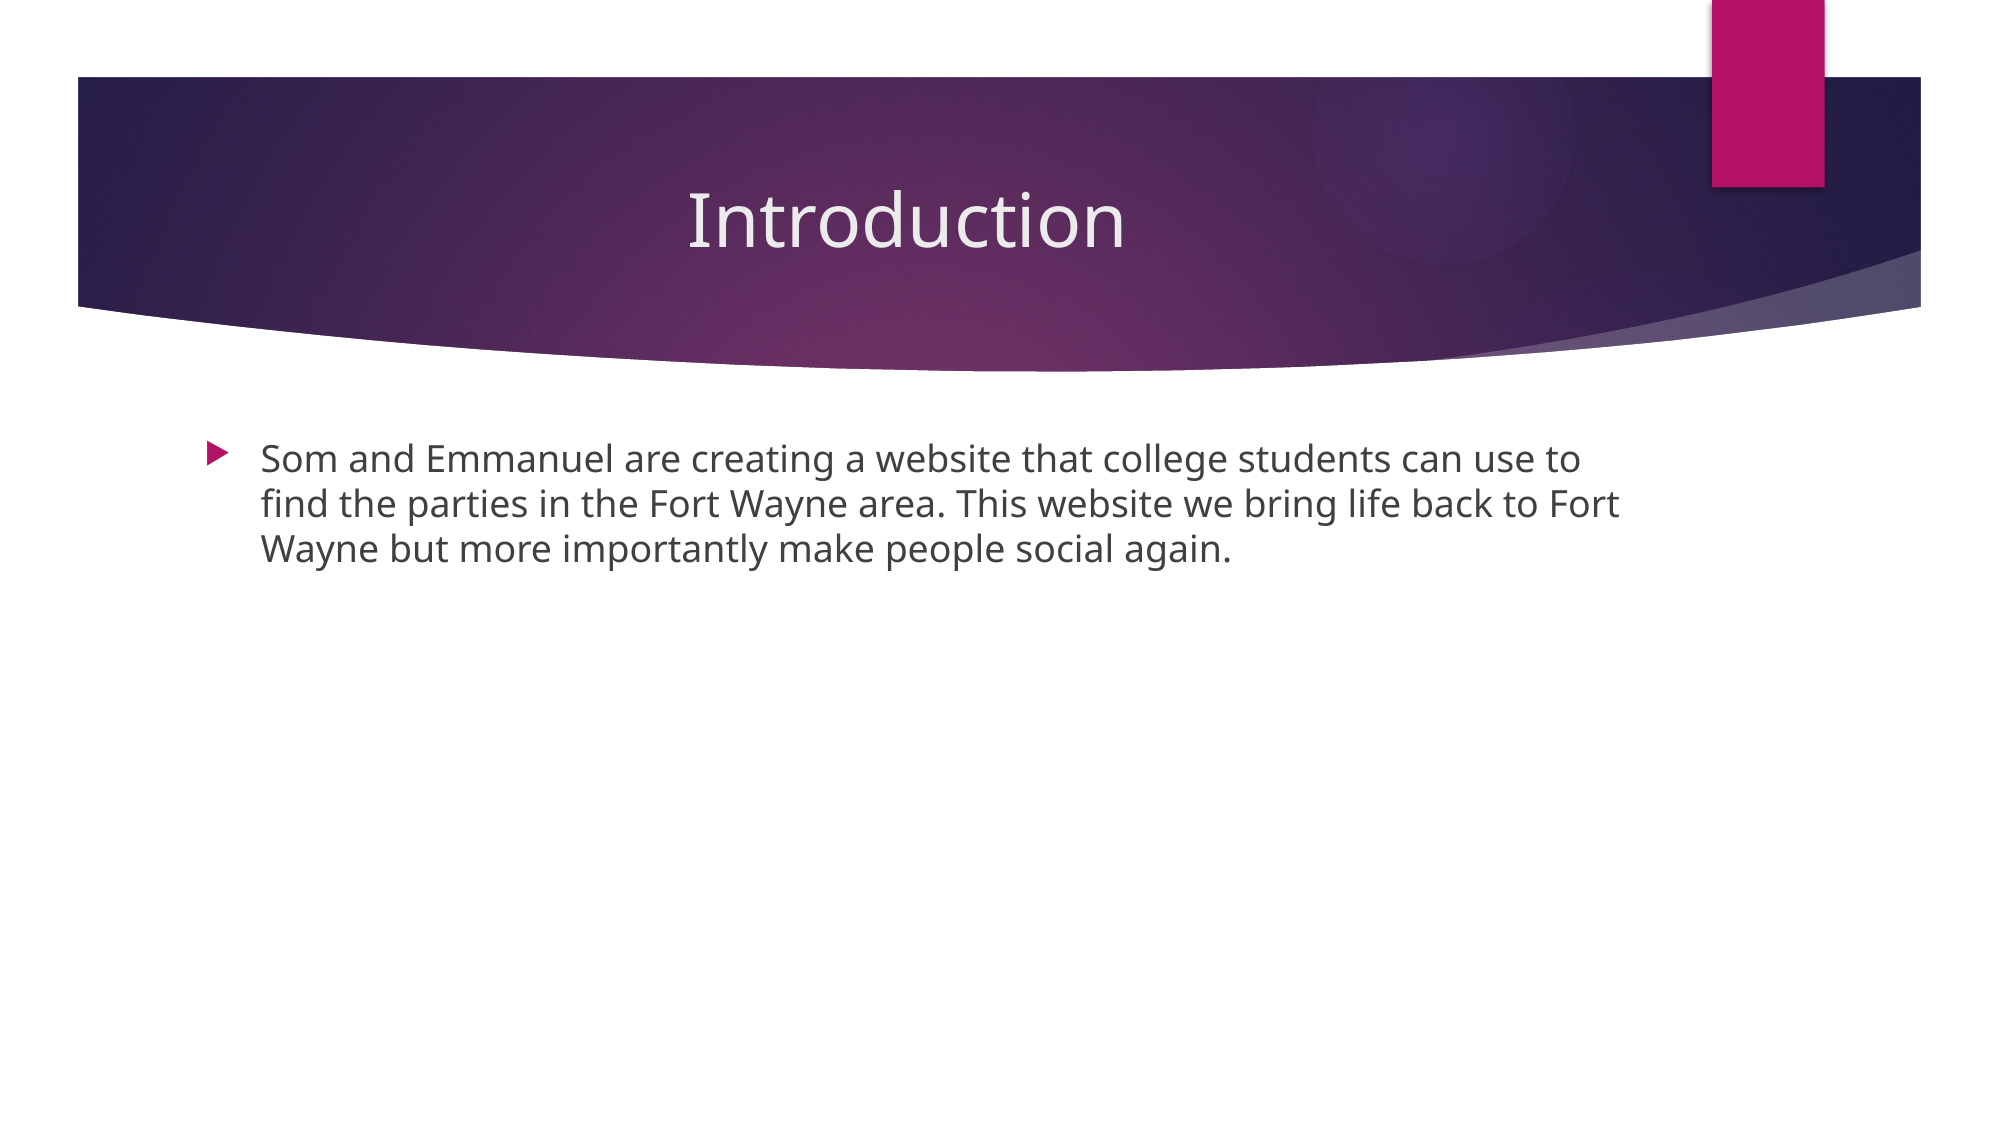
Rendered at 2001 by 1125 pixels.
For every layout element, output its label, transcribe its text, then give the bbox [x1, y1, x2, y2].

list Som and Emmanuel are creating a website that college students can use to find the parties in the Fort Wayne area. This website we bring life back to Fort Wayne but more importantly make people social again. [189, 427, 1638, 988]
title Introduction [189, 159, 1627, 276]
